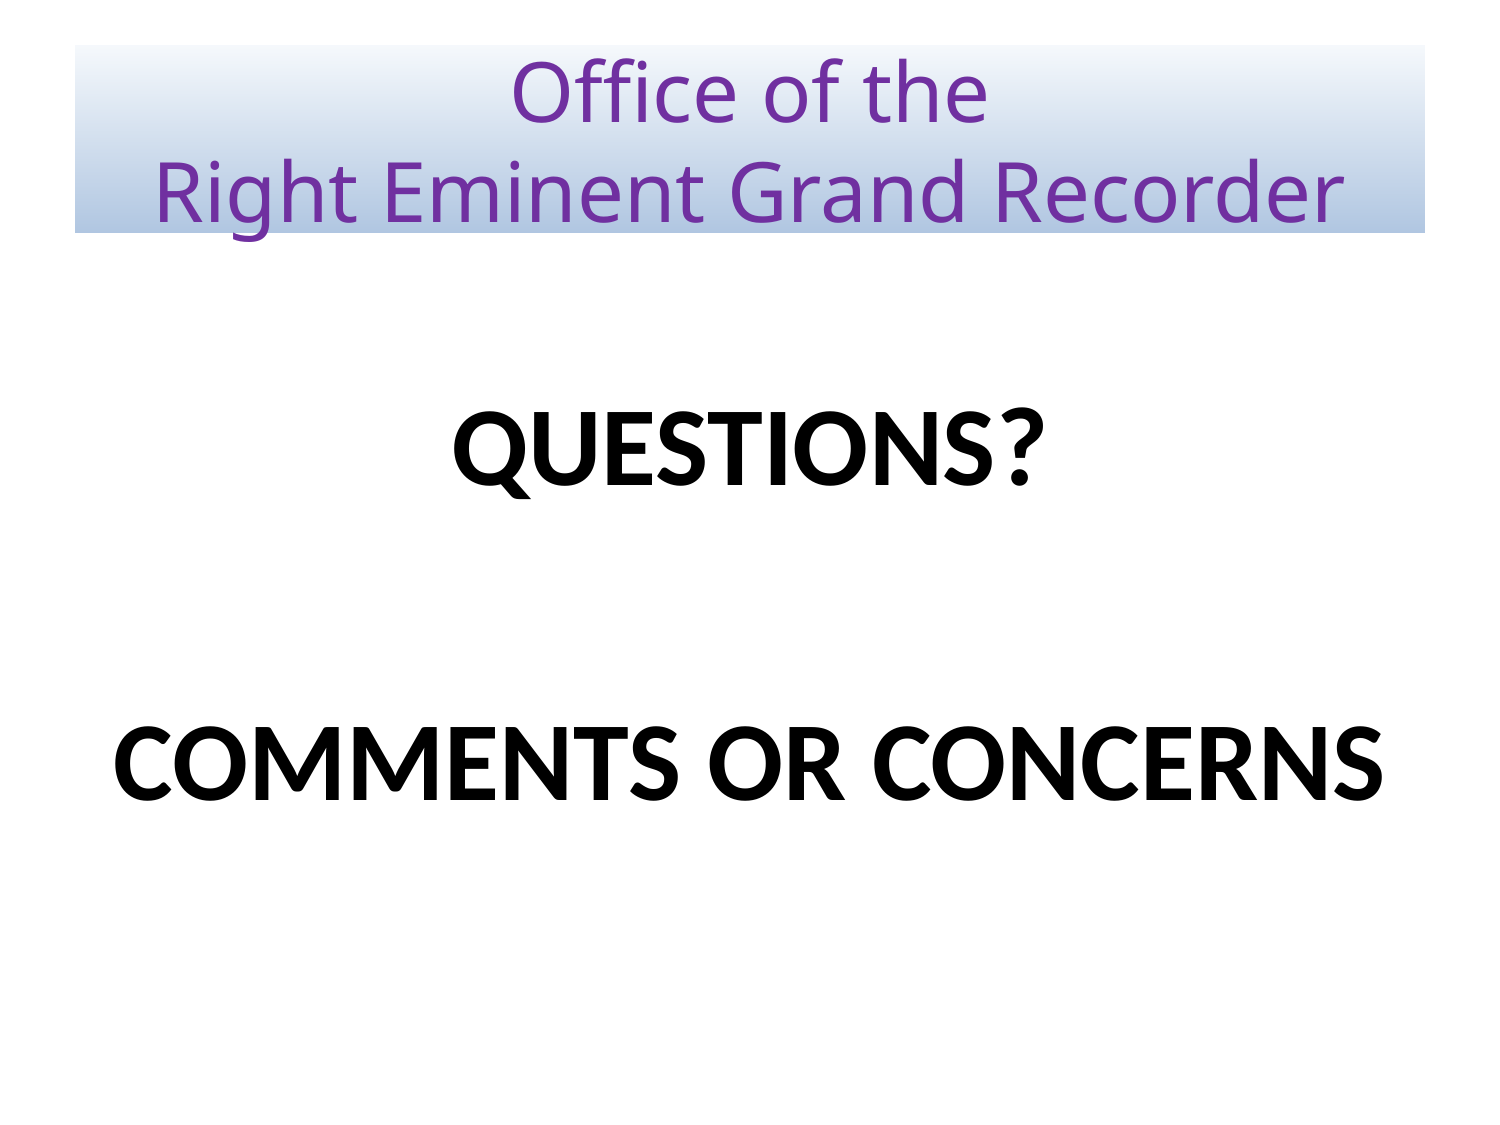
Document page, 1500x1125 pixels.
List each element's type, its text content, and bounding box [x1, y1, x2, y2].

list QUESTIONS? COMMENTS OR CONCERNS [75, 262, 1425, 1005]
title Office of the Right Eminent Grand Recorder [75, 45, 1425, 233]
